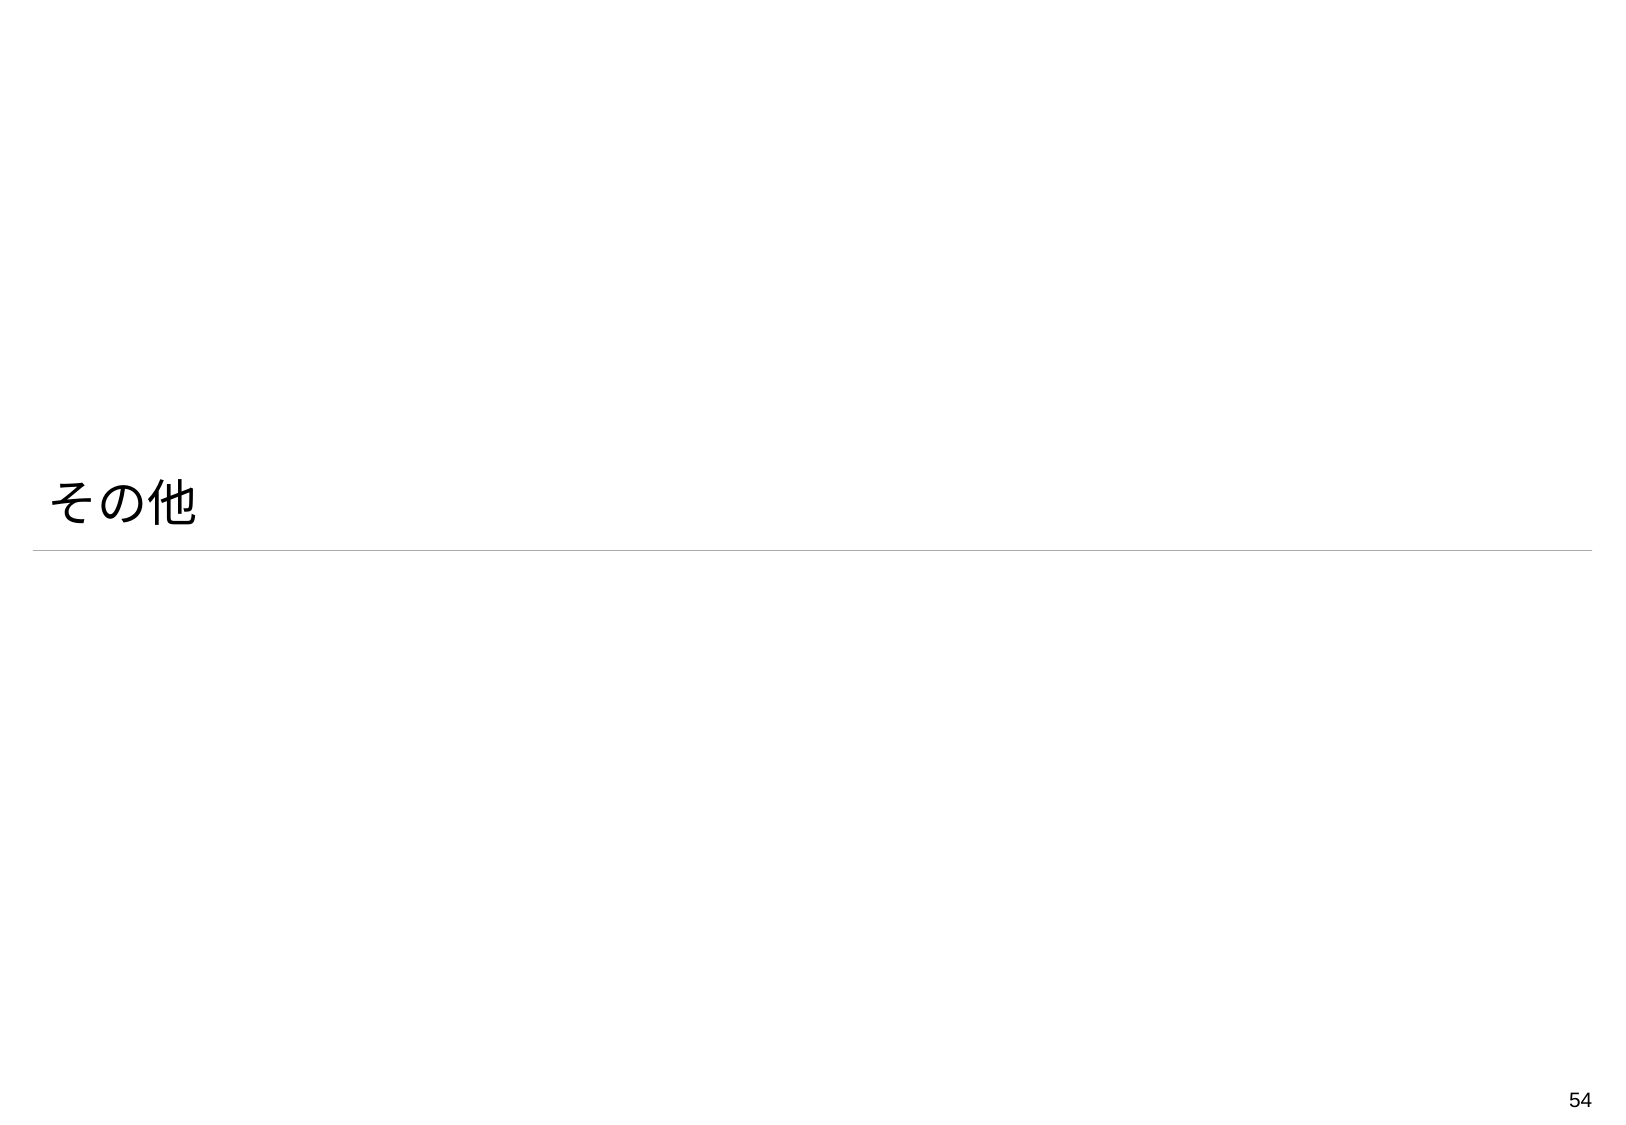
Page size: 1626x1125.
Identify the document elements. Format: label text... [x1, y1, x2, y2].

title その他 [32, 335, 1593, 539]
